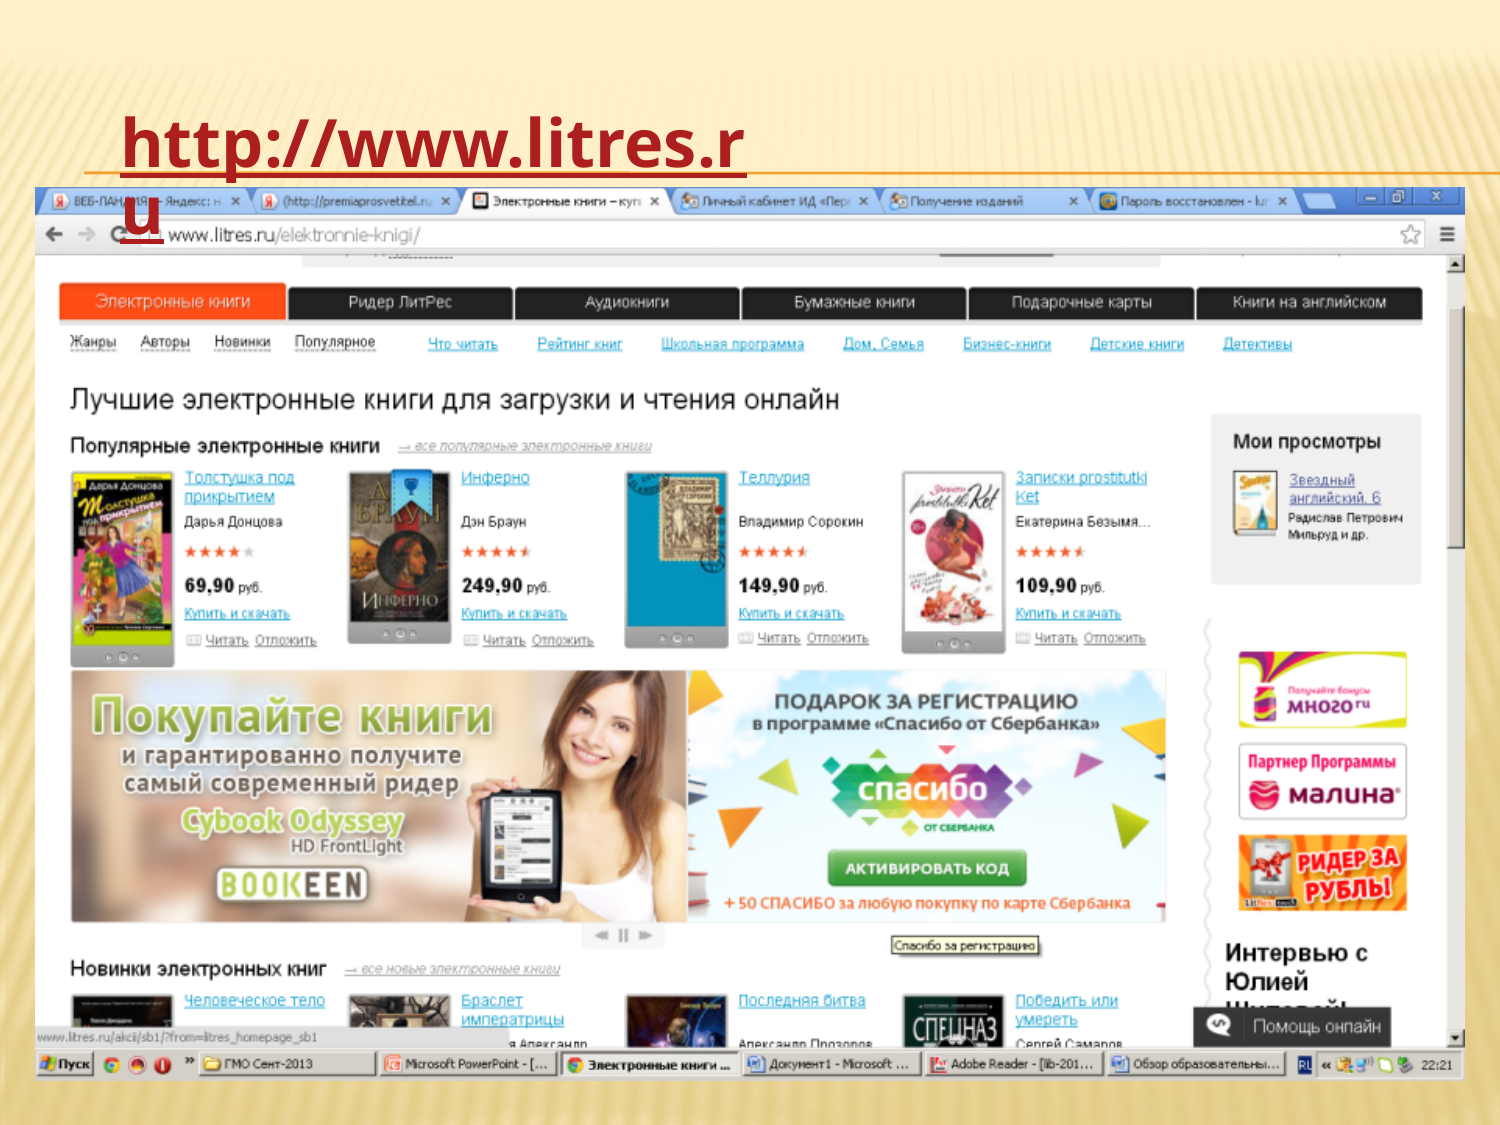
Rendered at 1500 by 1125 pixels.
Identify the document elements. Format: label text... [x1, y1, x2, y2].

text_box http://www.litres.ru [105, 93, 786, 186]
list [34, 187, 1465, 1081]
